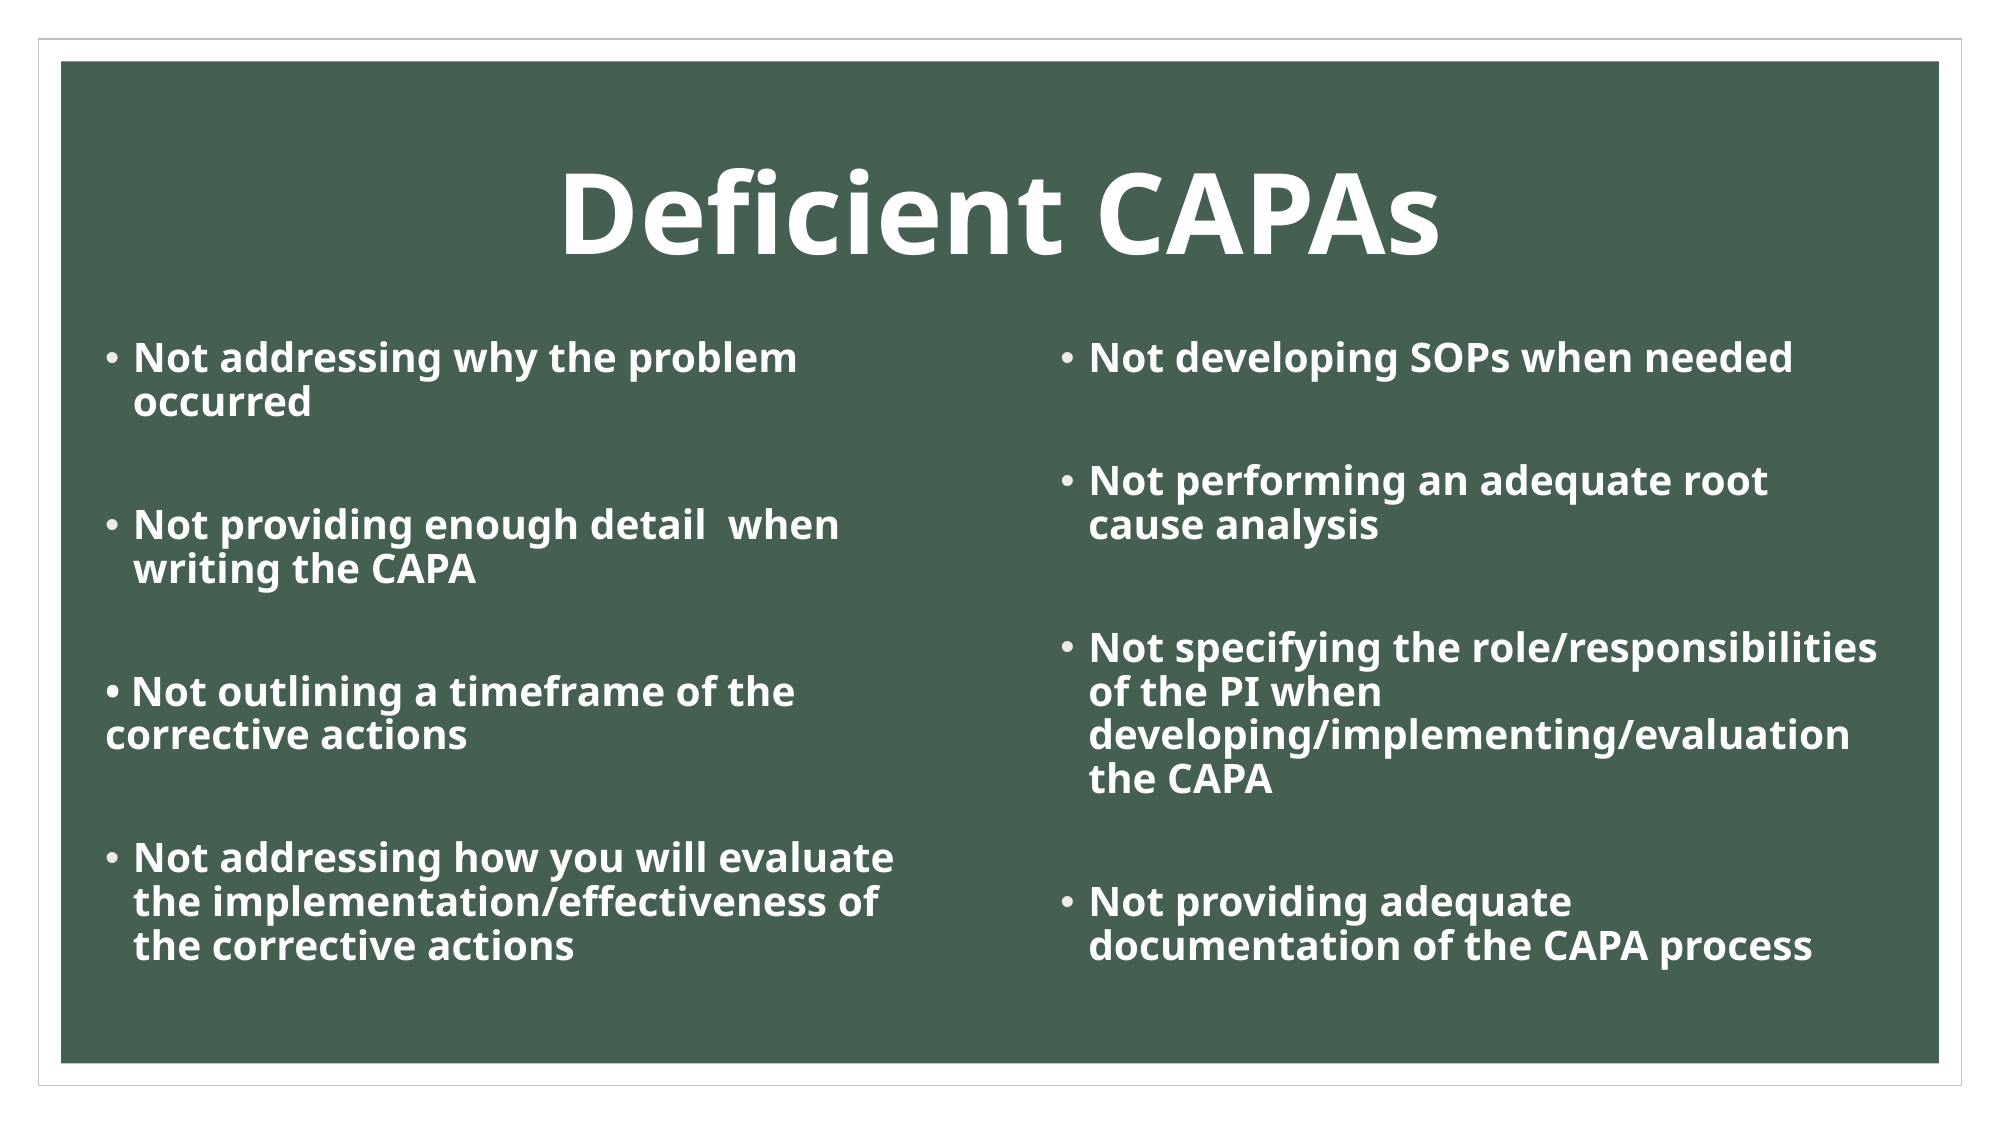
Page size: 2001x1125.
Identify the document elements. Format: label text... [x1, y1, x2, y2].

list Not addressing why the problem occurred Not providing enough detail when writing the CAPA • Not outlining a timeframe of the corrective actions Not addressing how you will evaluate the implementation/effectiveness of the corrective actions [90, 330, 956, 978]
list Not developing SOPs when needed Not performing an adequate root cause analysis Not specifying the role/responsibilities of the PI when developing/implementing/evaluation the CAPA Not providing adequate documentation of the CAPA process [1045, 330, 1910, 978]
title Deficient CAPAs [174, 105, 1825, 331]
